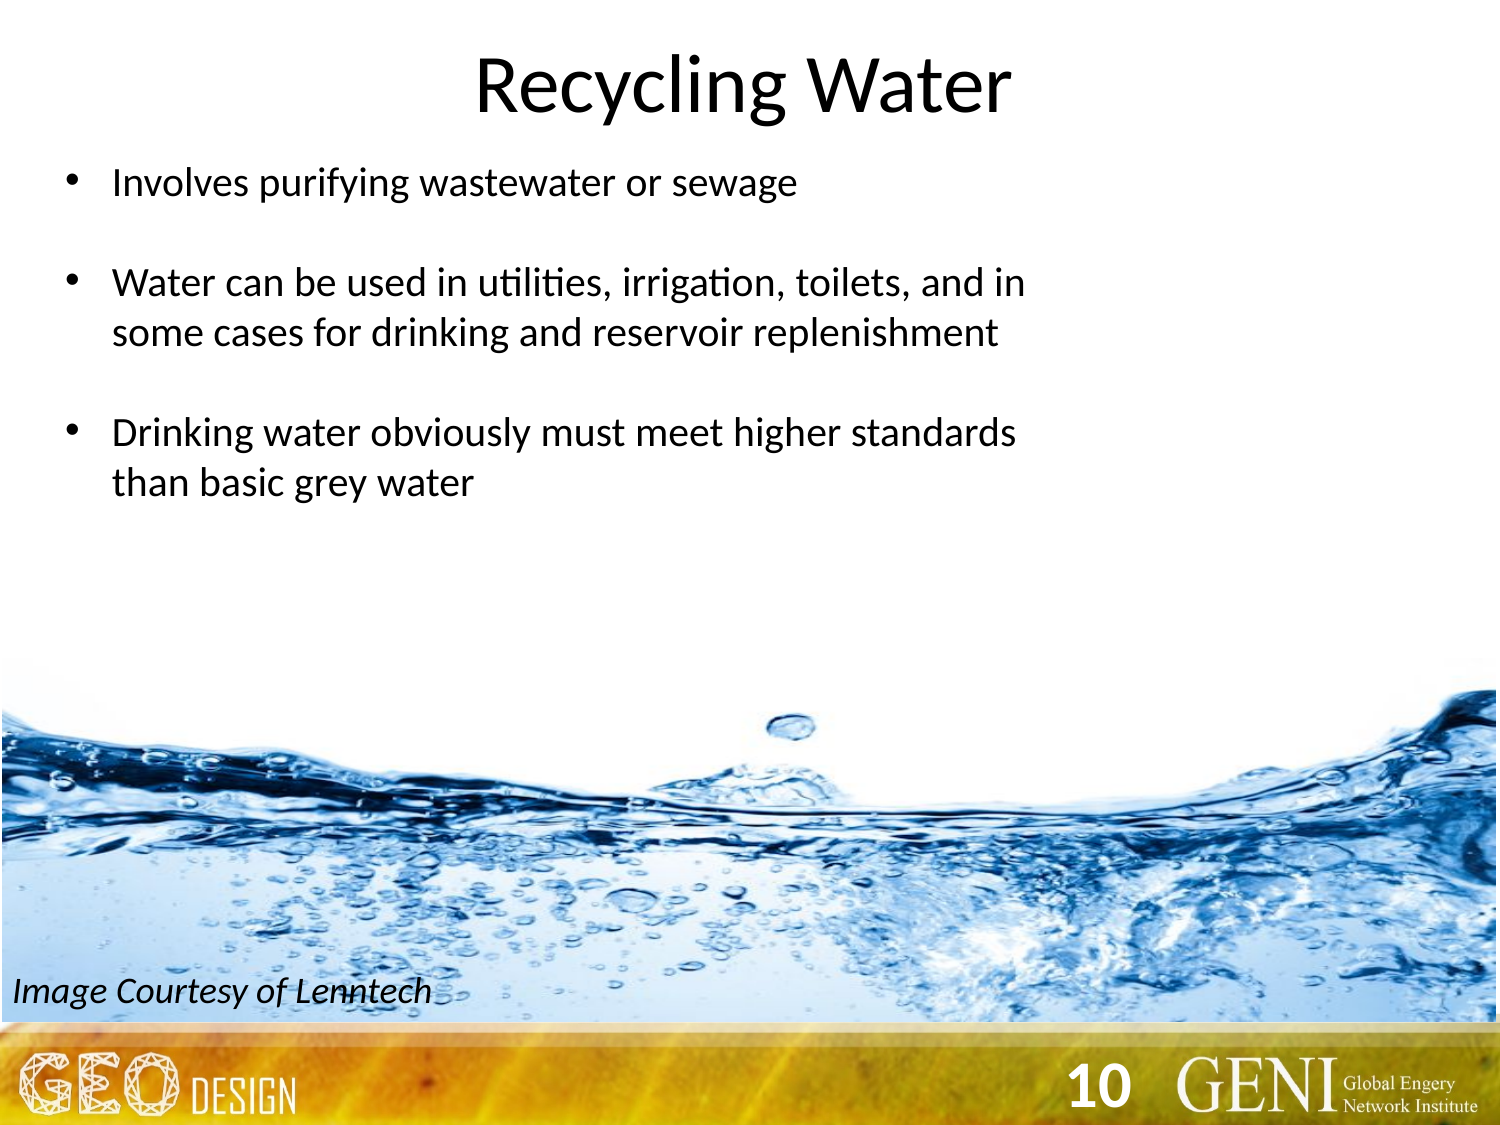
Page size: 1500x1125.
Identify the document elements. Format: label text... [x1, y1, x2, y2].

text_box Recycling Water [459, 21, 1085, 137]
picture [0, 658, 1500, 1125]
text_box Involves purifying wastewater or sewage Water can be used in utilities, irrigation, toilets, and in some cases for drinking and reservoir replenishment Drinking water obviously must meet higher standards than basic grey water [50, 146, 1085, 562]
